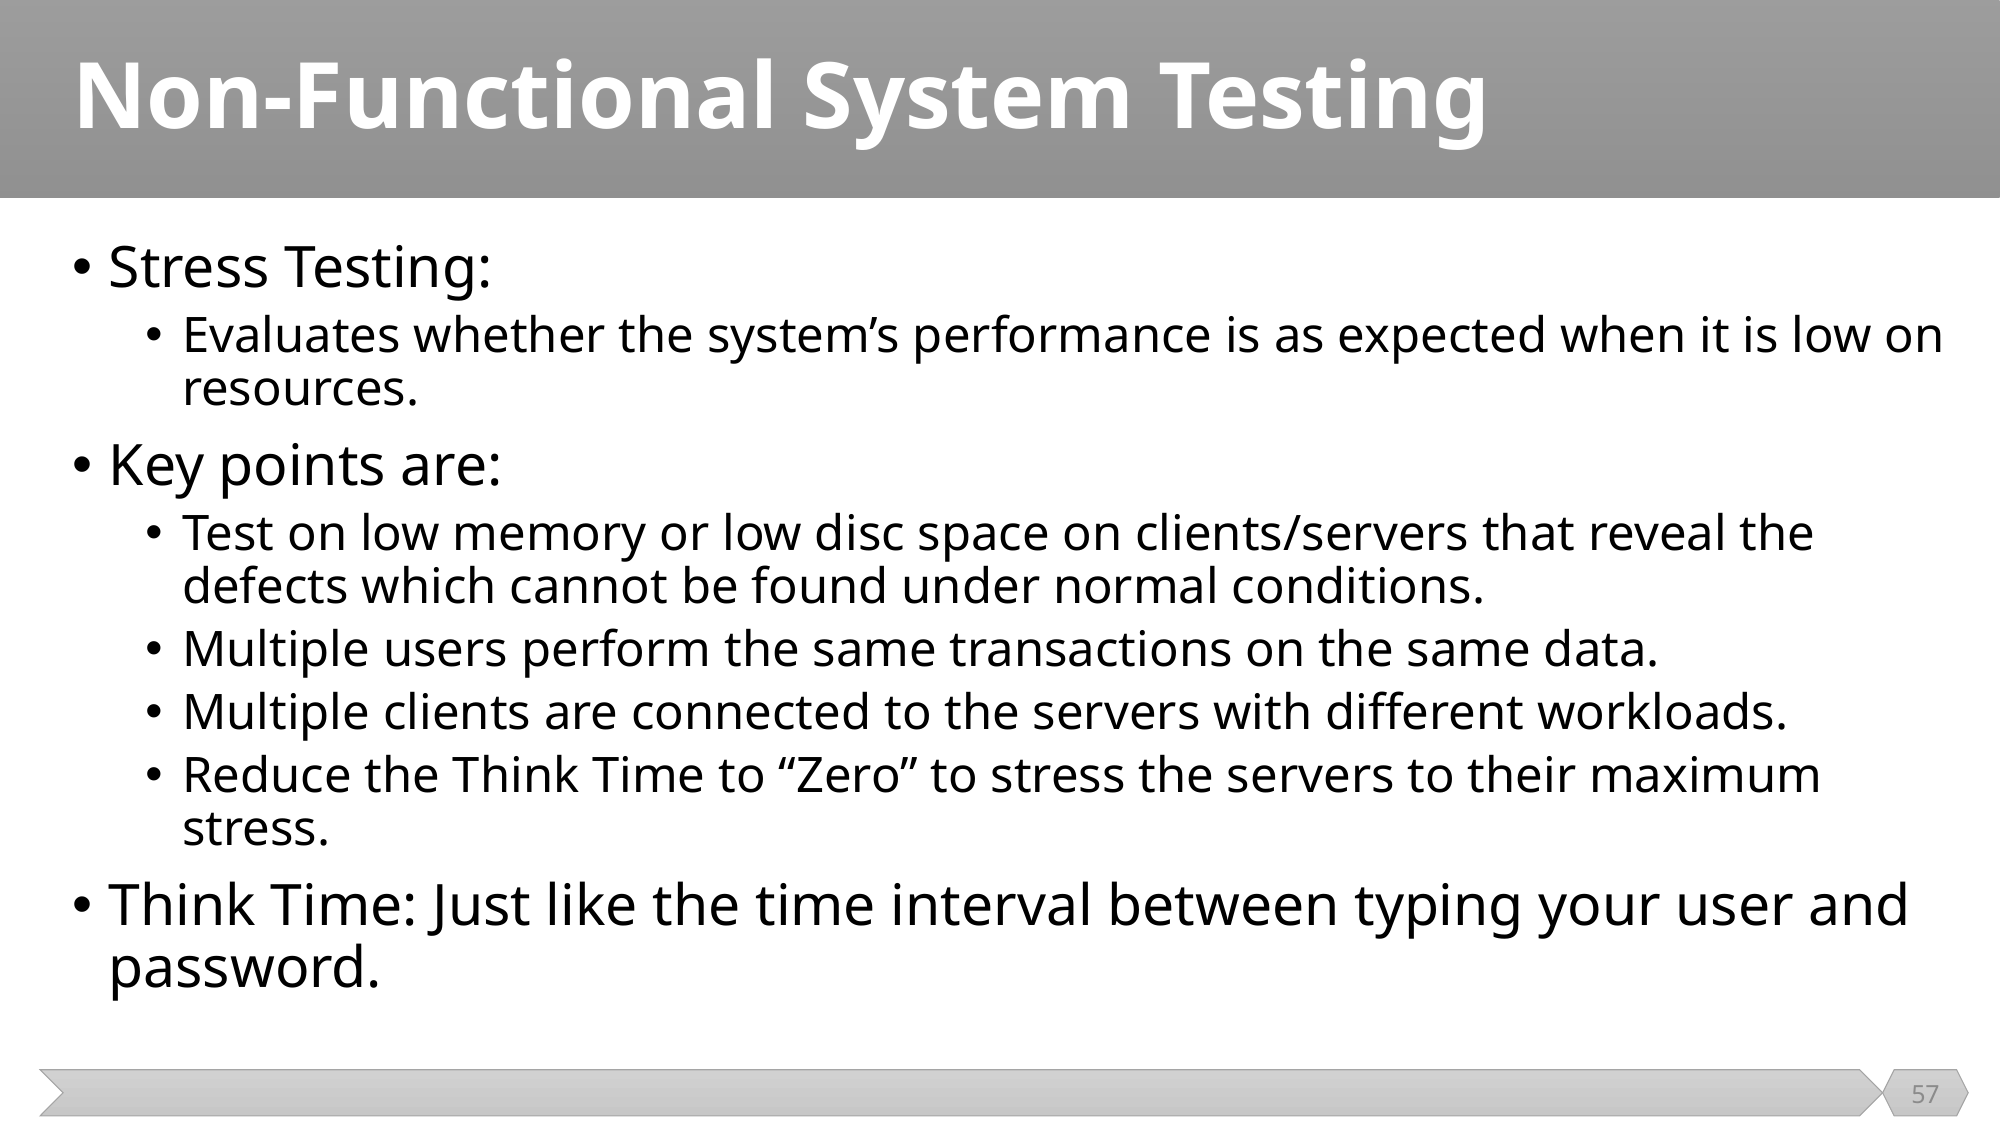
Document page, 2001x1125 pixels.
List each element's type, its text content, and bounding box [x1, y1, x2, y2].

title Non-Functional System Testing [56, 0, 1969, 199]
slide_number 57 [1882, 1065, 1969, 1125]
list Stress Testing: Evaluates whether the system’s performance is as expected when it is low on resources. Key points are: Test on low memory or low disc space on clients/servers that reveal the defects which cannot be found under normal conditions. Multiple users perform the same transactions on the same data. Multiple clients are connected to the servers with different workloads. Reduce the Think Time to “Zero” to stress the servers to their maximum stress. Think Time: Just like the time interval between typing your user and password. [56, 230, 1969, 1010]
